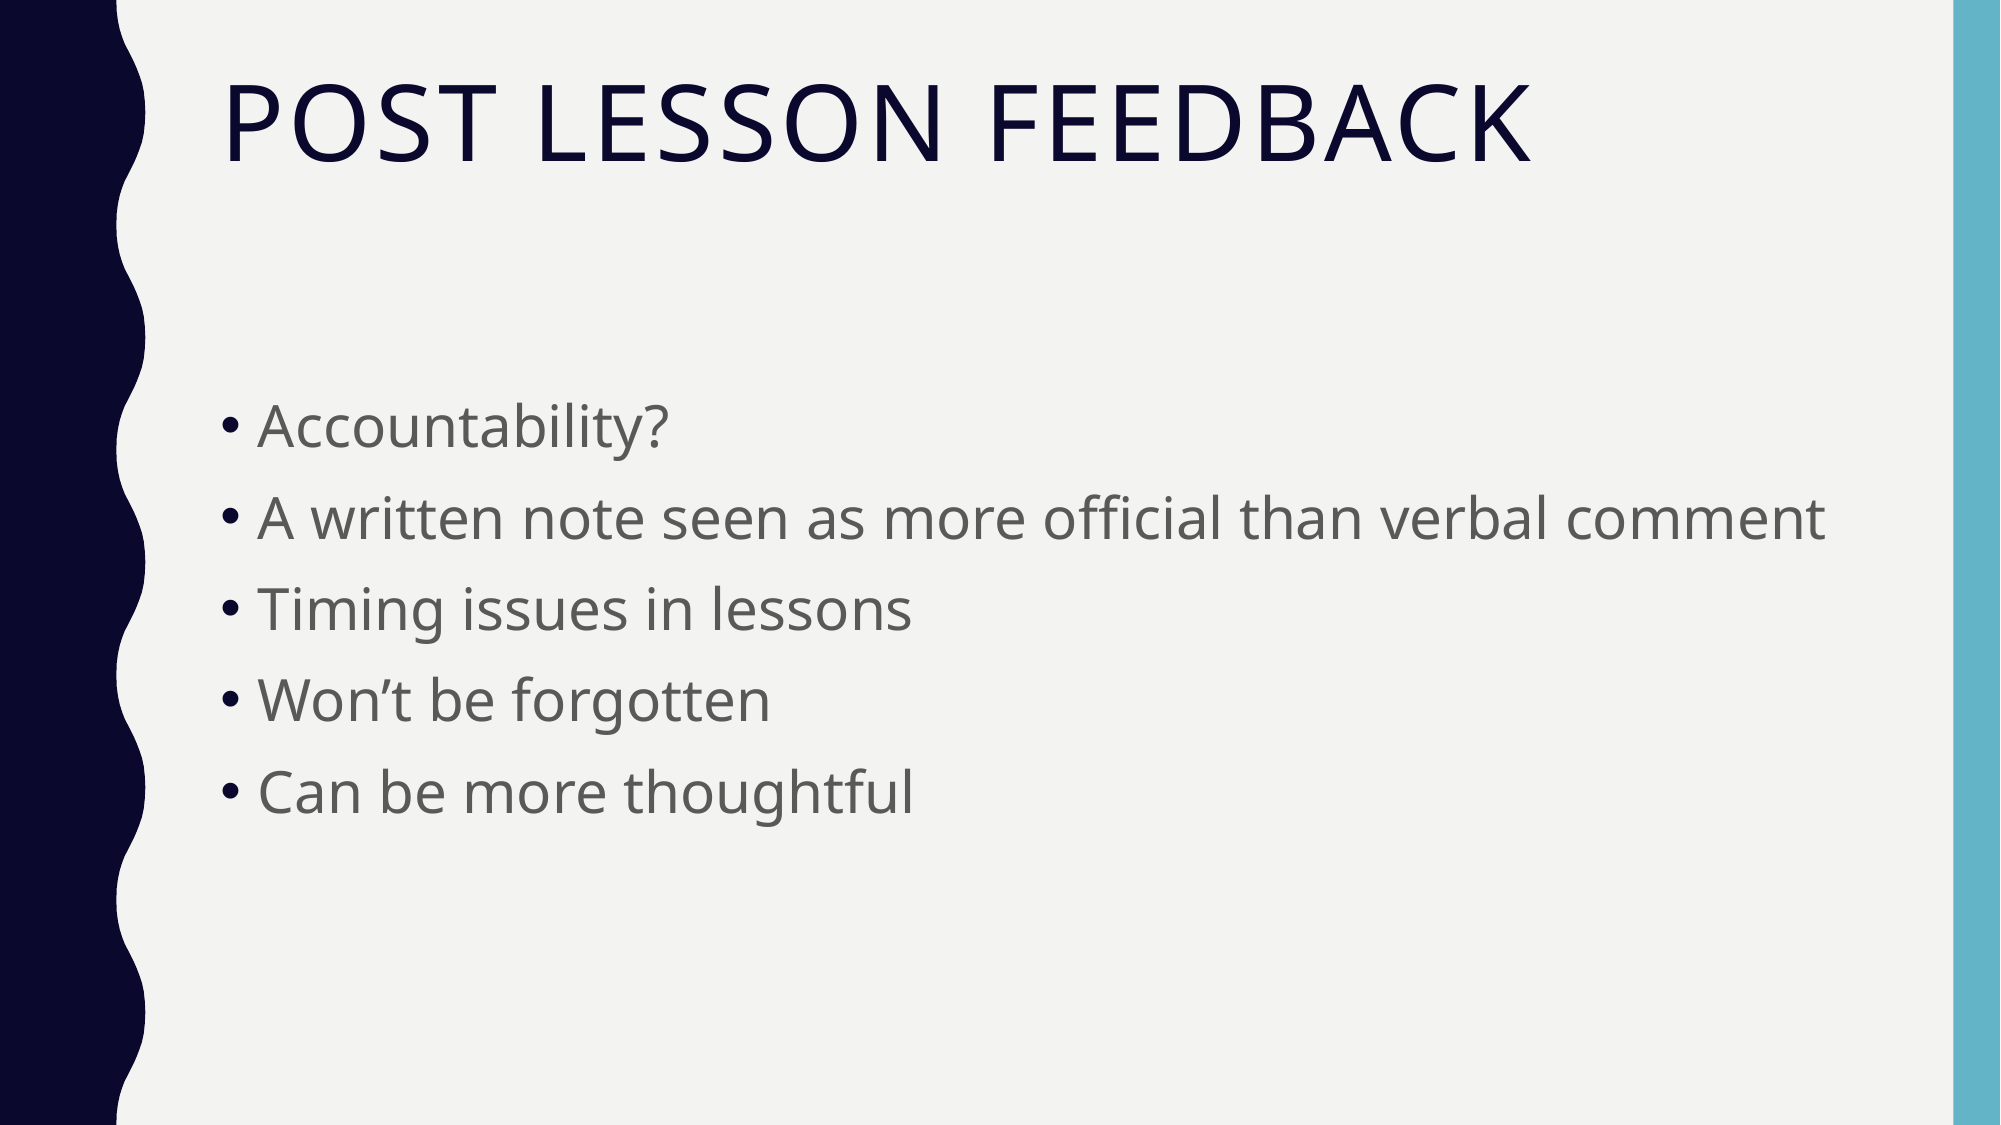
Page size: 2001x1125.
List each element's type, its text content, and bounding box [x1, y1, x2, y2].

list Accountability? A written note seen as more official than verbal comment Timing issues in lessons Won’t be forgotten Can be more thoughtful [205, 375, 1875, 965]
title POST LESSON FEEDBACK [205, 62, 1875, 308]
